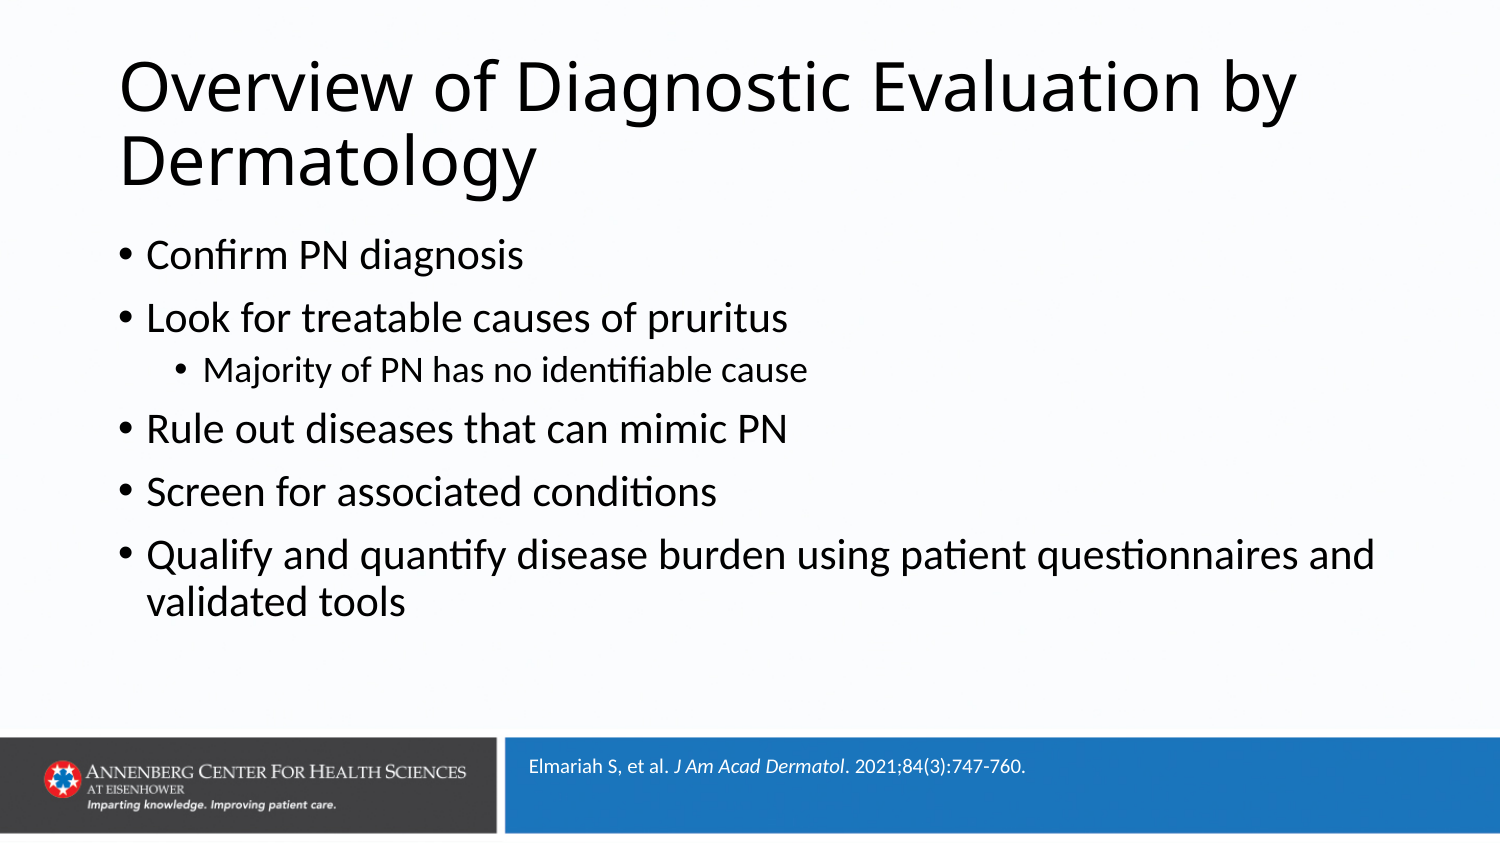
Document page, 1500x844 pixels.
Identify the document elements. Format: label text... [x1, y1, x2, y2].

list Confirm PN diagnosis Look for treatable causes of pruritus Majority of PN has no identifiable cause Rule out diseases that can mimic PN Screen for associated conditions Qualify and quantify disease burden using patient questionnaires and validated tools [103, 224, 1397, 760]
title Overview of Diagnostic Evaluation by Dermatology [103, 44, 1397, 208]
text_box Elmariah S, et al. J Am Acad Dermatol. 2021;84(3):747-760. [514, 744, 1467, 810]
picture [0, 0, 1500, 844]
